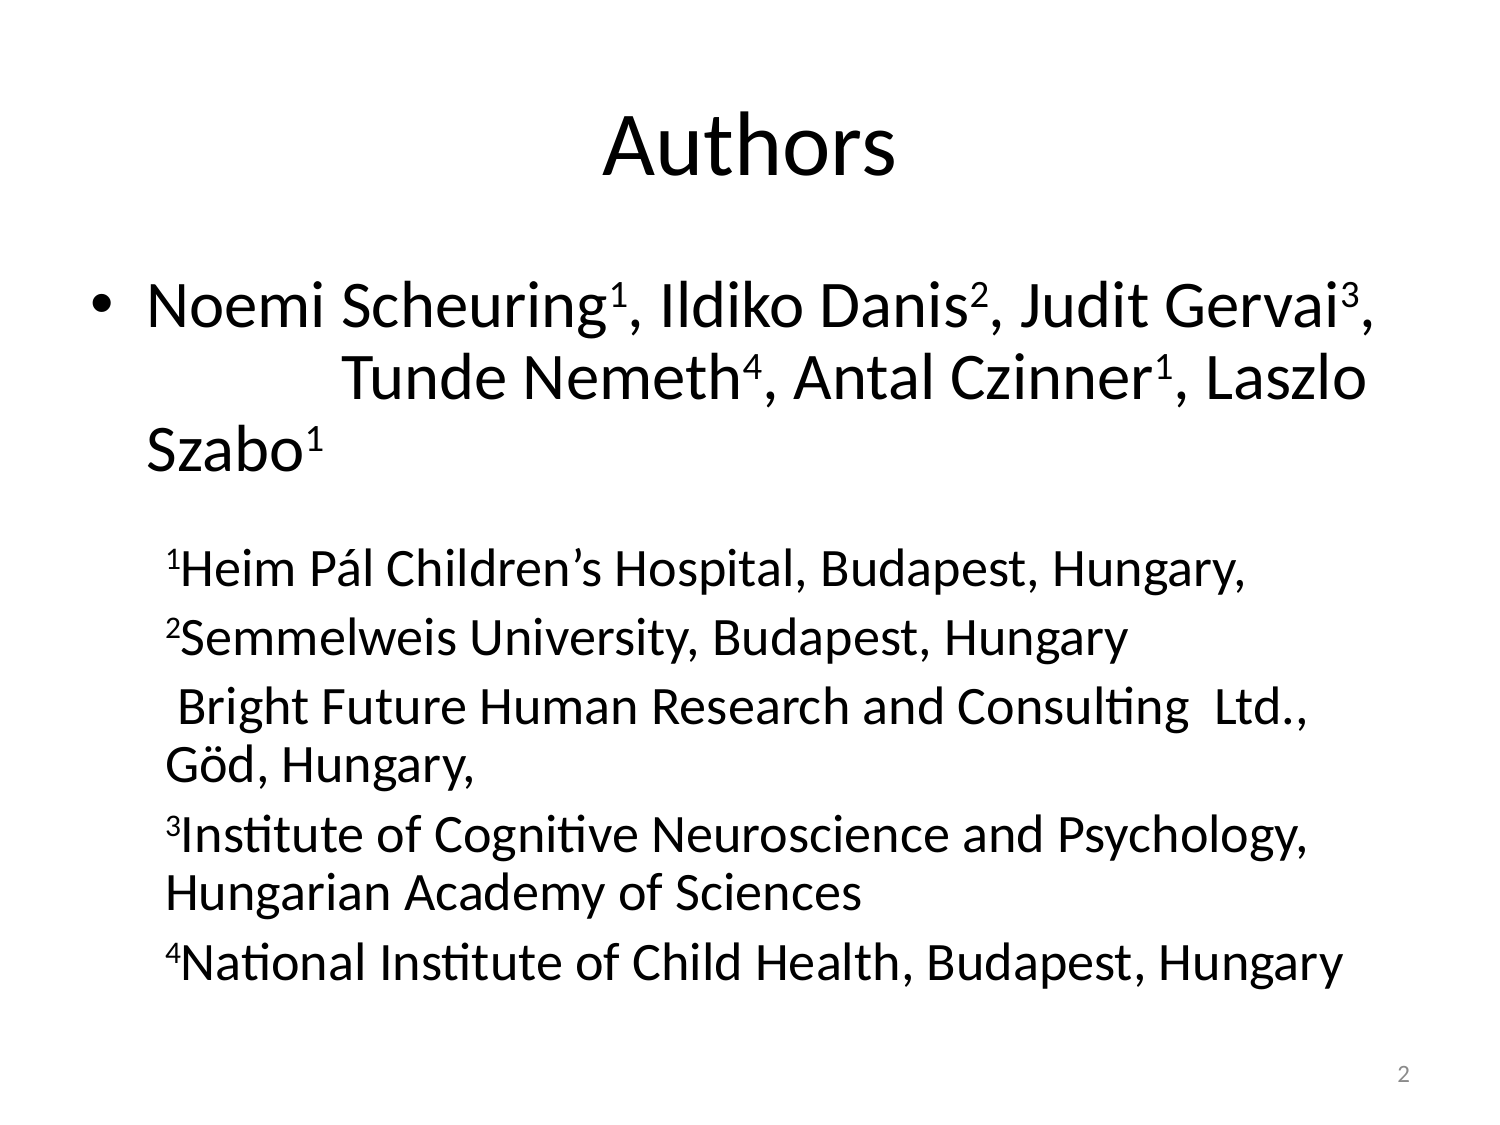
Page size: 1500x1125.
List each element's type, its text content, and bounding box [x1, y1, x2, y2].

slide_number 2 [1074, 1042, 1425, 1103]
list Noemi Scheuring1, Ildiko Danis2, Judit Gervai3, Tunde Nemeth4, Antal Czinner1, Laszlo Szabo1 1Heim Pál Children’s Hospital, Budapest, Hungary, 2Semmelweis University, Budapest, Hungary Bright Future Human Research and Consulting Ltd., Göd, Hungary, 3Institute of Cognitive Neuroscience and Psychology, Hungarian Academy of Sciences 4National Institute of Child Health, Budapest, Hungary [74, 262, 1426, 1006]
title Authors [74, 44, 1426, 233]
